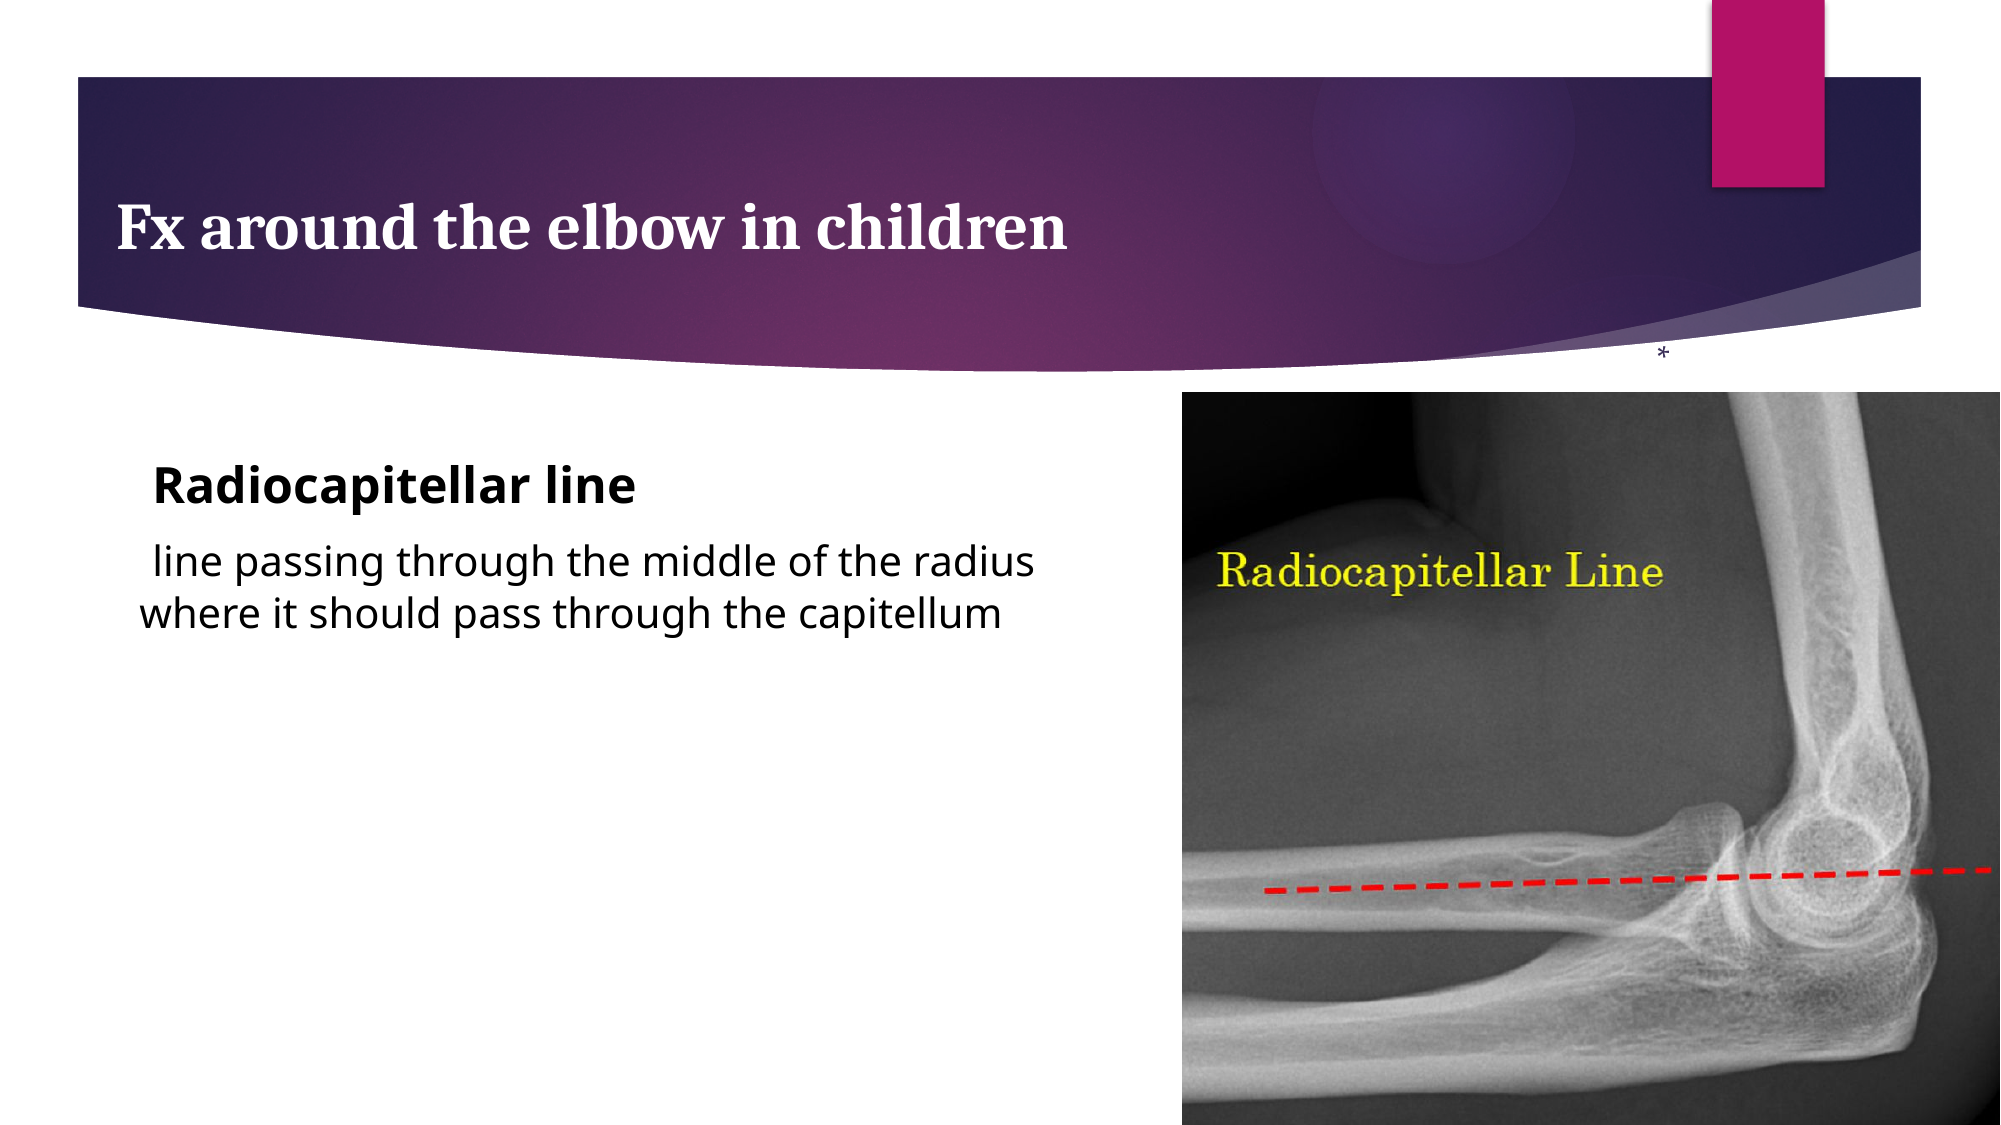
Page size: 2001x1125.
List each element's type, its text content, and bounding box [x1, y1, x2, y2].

picture [1182, 392, 2000, 1125]
title Fx around the elbow in children [101, 83, 1327, 271]
list Radiocapitellar line line passing through the middle of the radius where it should pass through the capitellum [124, 373, 1058, 1004]
text_box * [1628, 43, 1692, 374]
